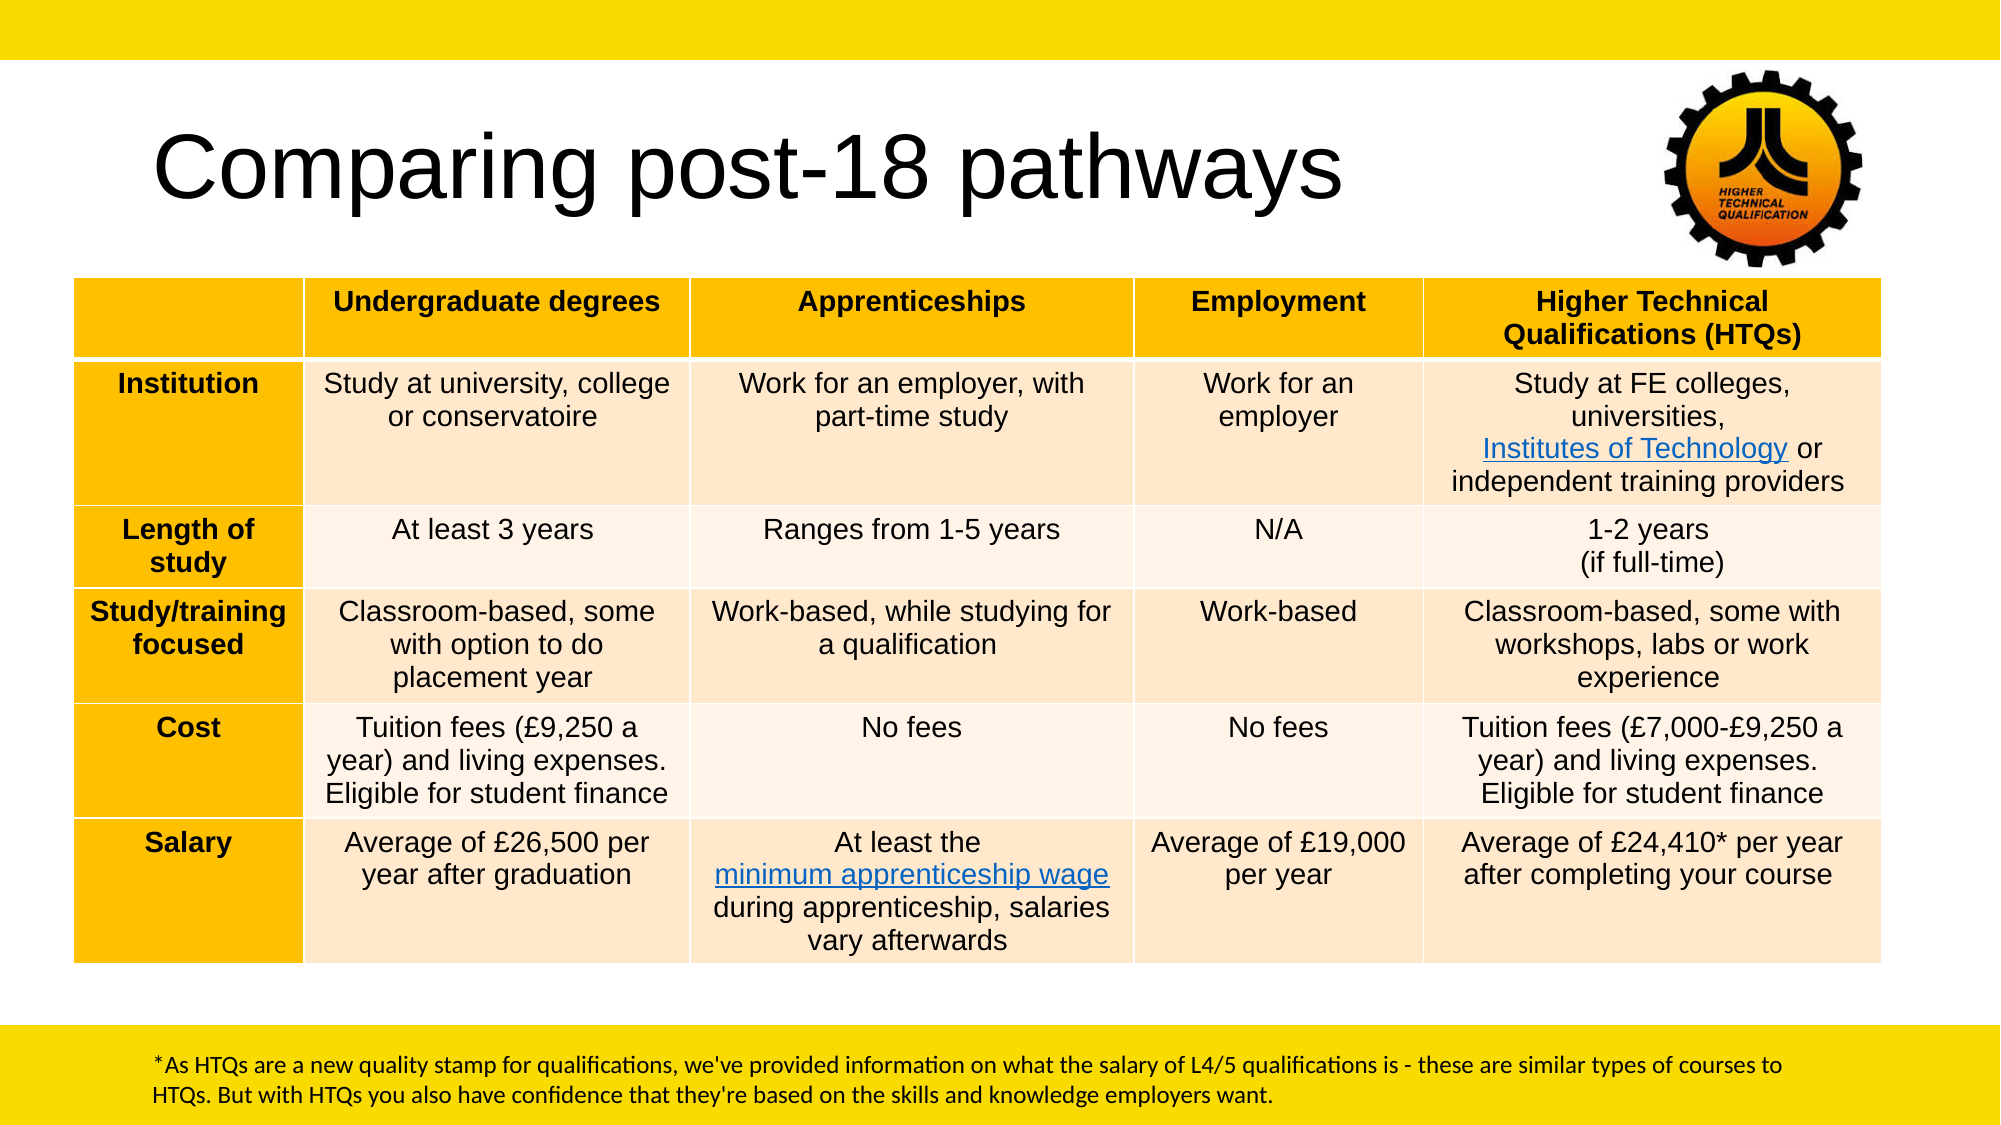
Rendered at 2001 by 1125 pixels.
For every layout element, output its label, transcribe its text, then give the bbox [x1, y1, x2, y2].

table_cell N/A [1135, 506, 1423, 587]
table_cell Study/training focused [74, 589, 303, 703]
table_cell Classroom-based, some with workshops, labs or work experience [1424, 589, 1881, 703]
table_cell 1-2 years (if full-time) [1424, 506, 1881, 587]
table_cell At least 3 years [305, 506, 689, 587]
table_cell Length of study [74, 506, 303, 587]
table_header Apprenticeships [691, 278, 1133, 357]
table_cell Work-based [1135, 589, 1423, 703]
title Comparing post-18 pathways [137, 59, 1644, 276]
table_cell Tuition fees (£7,000-£9,250 a year) and living expenses. Eligible for student finance [1424, 704, 1881, 817]
table_cell Cost [74, 704, 303, 817]
table_cell Study at university, college or conservatoire [305, 362, 689, 505]
table_cell Institution [74, 362, 303, 505]
table_cell Work-based, while studying for a qualification [691, 589, 1133, 703]
table_cell No fees [1135, 704, 1423, 817]
table_header [74, 278, 303, 357]
table_cell Average of £19,000 per year [1135, 819, 1423, 963]
text_box *As HTQs are a new quality stamp for qualifications, we've provided information on what the salary of L4/5 qualifications is - these are similar types of courses to HTQs. But with HTQs you also have confidence that they're based on the skills and knowledge employers want. [137, 1040, 1839, 1116]
table_cell Study at FE colleges, universities, Institutes of Technology or independent training providers [1424, 362, 1881, 505]
table_cell Salary [74, 819, 303, 963]
table_cell Average of £26,500 per year after graduation [305, 819, 689, 963]
table_cell Classroom-based, some with option to do placement year [305, 589, 689, 703]
table_cell At least the minimum apprenticeship wage during apprenticeship, salaries vary afterwards [691, 819, 1133, 963]
table_cell No fees [691, 704, 1133, 817]
table_cell Ranges from 1-5 years [691, 506, 1133, 587]
picture [1663, 69, 1863, 268]
table_header Higher Technical Qualifications (HTQs) [1424, 278, 1881, 357]
table_cell Work for an employer, with part-time study [691, 362, 1133, 505]
table_cell Average of £24,410* per year after completing your course [1424, 819, 1881, 963]
table_header Employment [1135, 278, 1423, 357]
table_header Undergraduate degrees [305, 278, 689, 357]
table_cell Tuition fees (£9,250 a year) and living expenses. Eligible for student finance [305, 704, 689, 817]
table_cell Work for an employer [1135, 362, 1423, 505]
